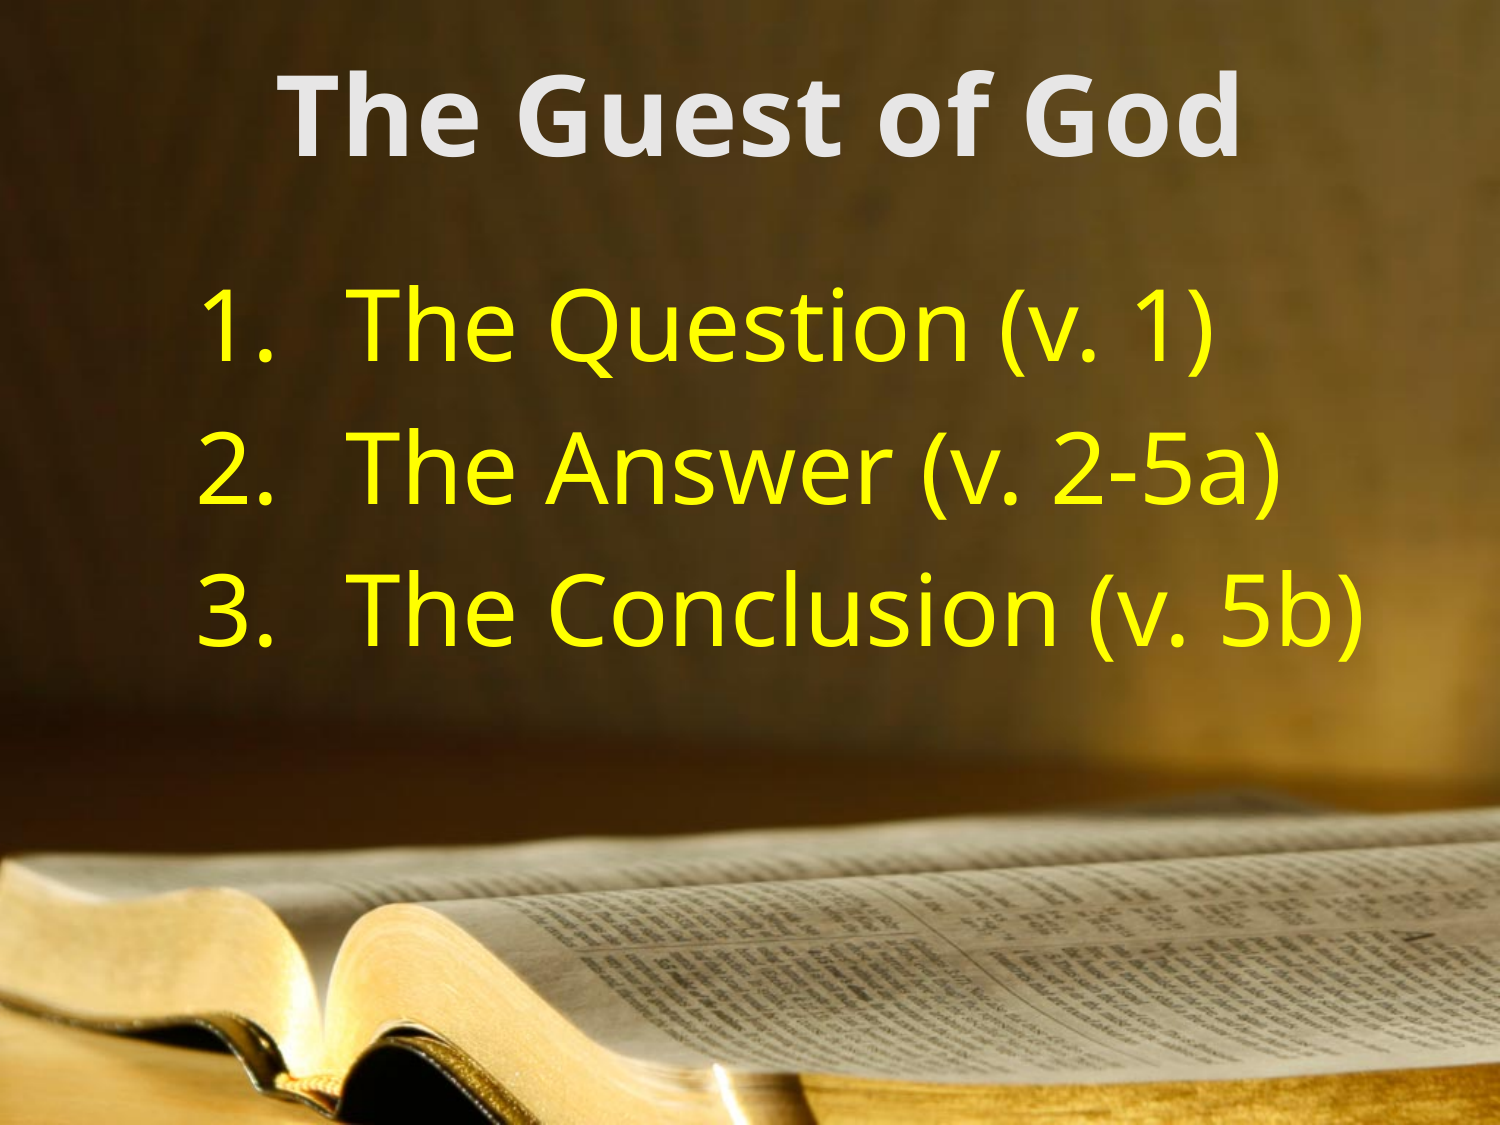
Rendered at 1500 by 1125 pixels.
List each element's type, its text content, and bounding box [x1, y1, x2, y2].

picture [0, 0, 1500, 1125]
text_box The Guest of God [259, 36, 1263, 187]
text_box The Question (v. 1) The Answer (v. 2-5a) The Conclusion (v. 5b) [180, 254, 1500, 674]
